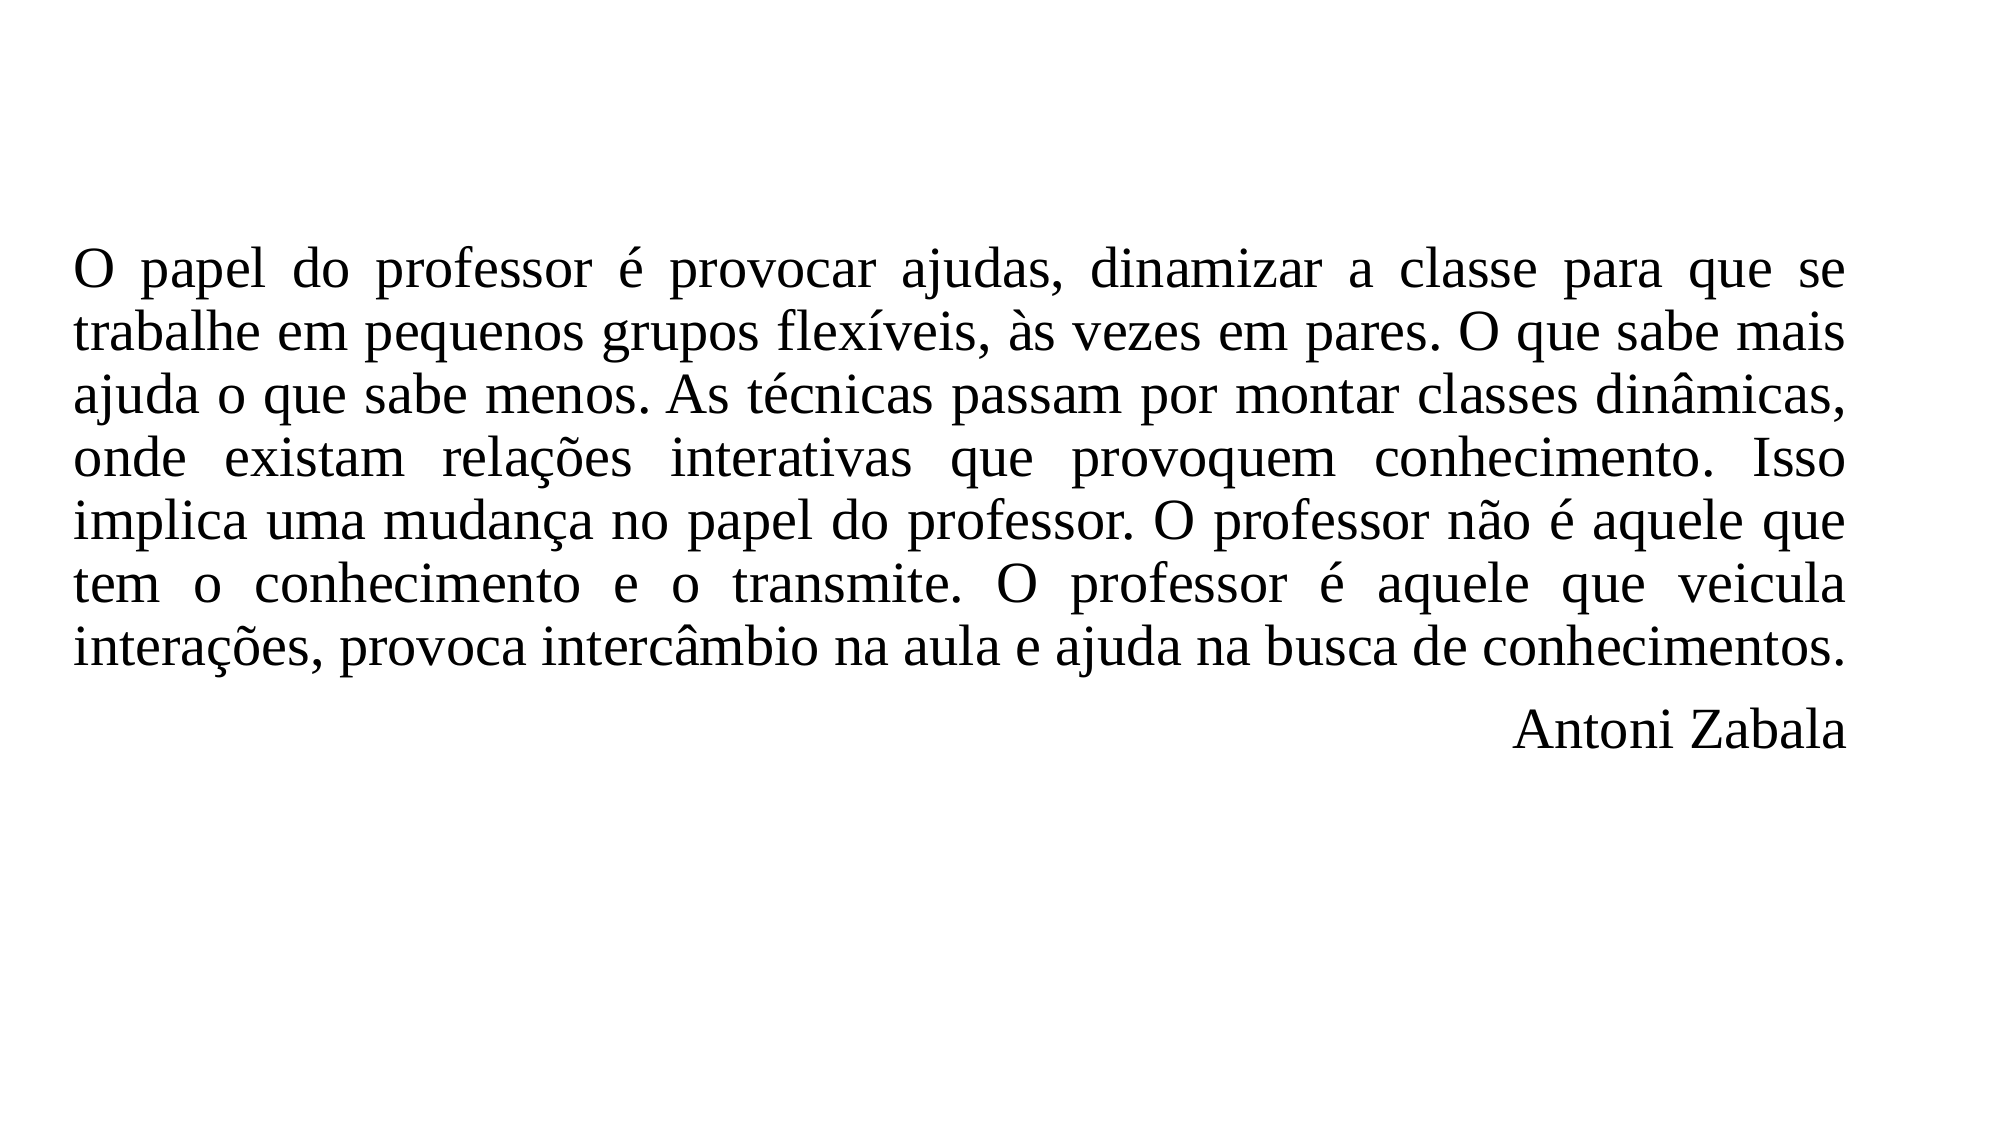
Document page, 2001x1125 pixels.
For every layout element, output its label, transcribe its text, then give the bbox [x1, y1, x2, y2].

list O papel do professor é provocar ajudas, dinamizar a classe para que se trabalhe em pequenos grupos flexíveis, às vezes em pares. O que sabe mais ajuda o que sabe menos. As técnicas passam por montar classes dinâmicas, onde existam relações interativas que provoquem conhecimento. Isso implica uma mudança no papel do professor. O professor não é aquele que tem o conhecimento e o transmite. O professor é aquele que veicula interações, provoca intercâmbio na aula e ajuda na busca de conhecimentos. Antoni Zabala [58, 55, 1863, 1014]
